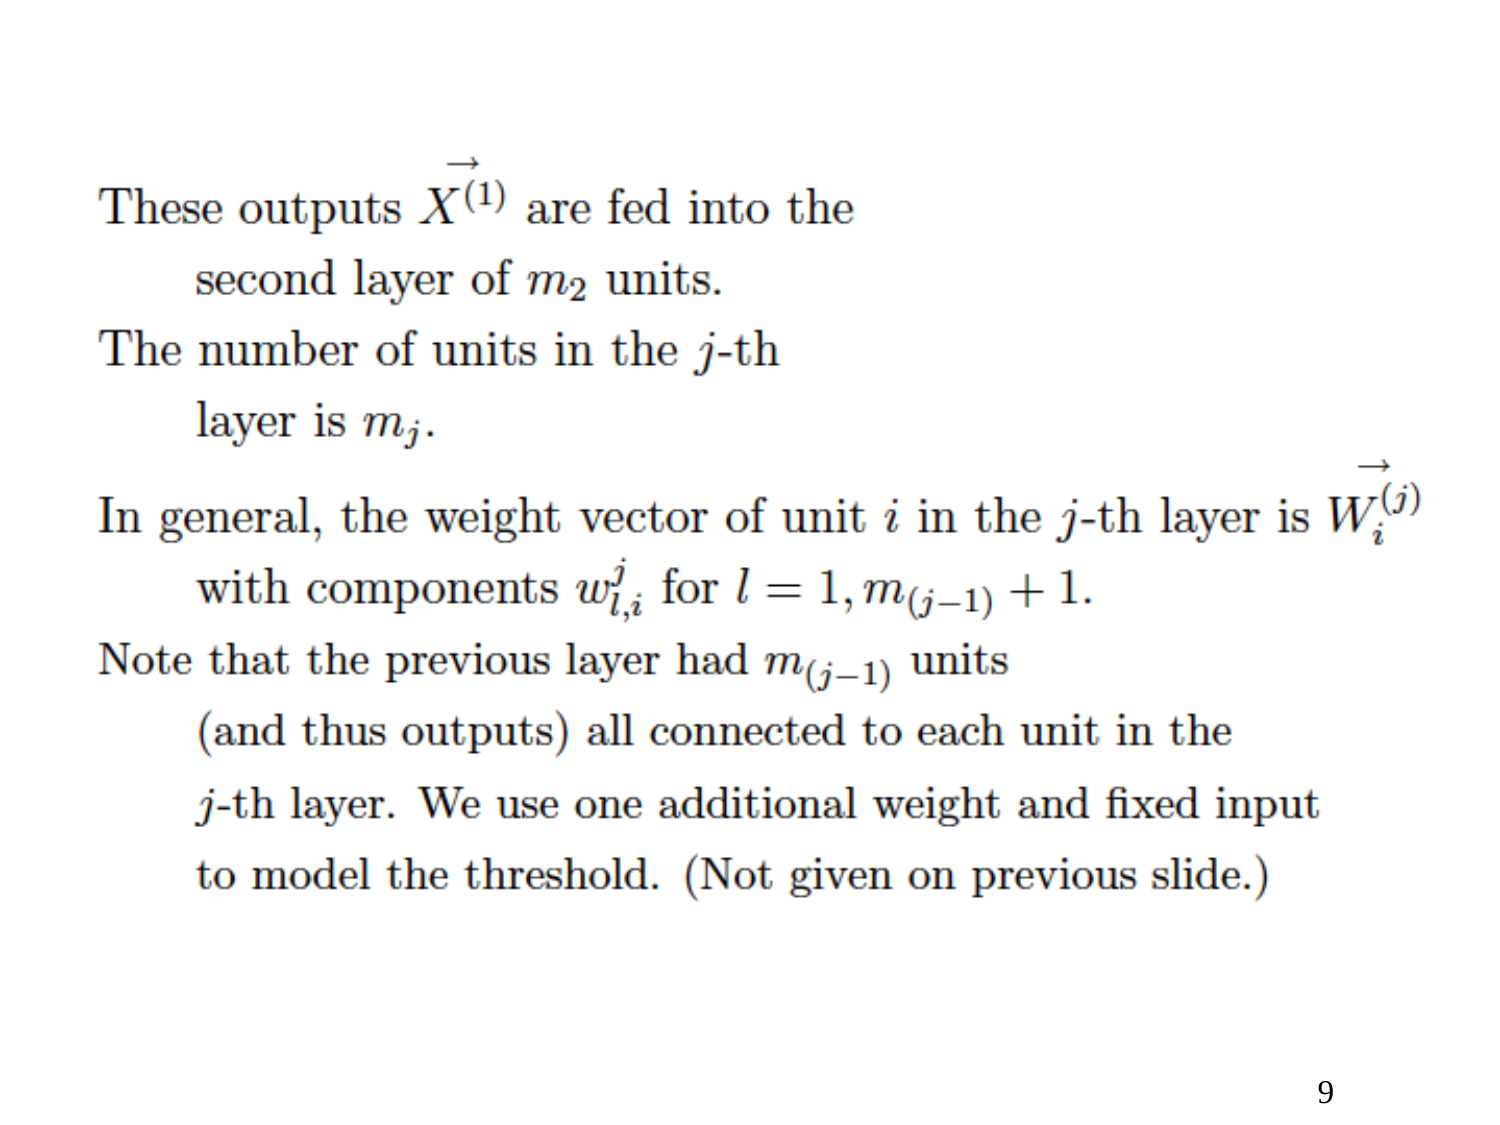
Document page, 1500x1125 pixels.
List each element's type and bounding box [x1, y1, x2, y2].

picture [85, 149, 1438, 926]
